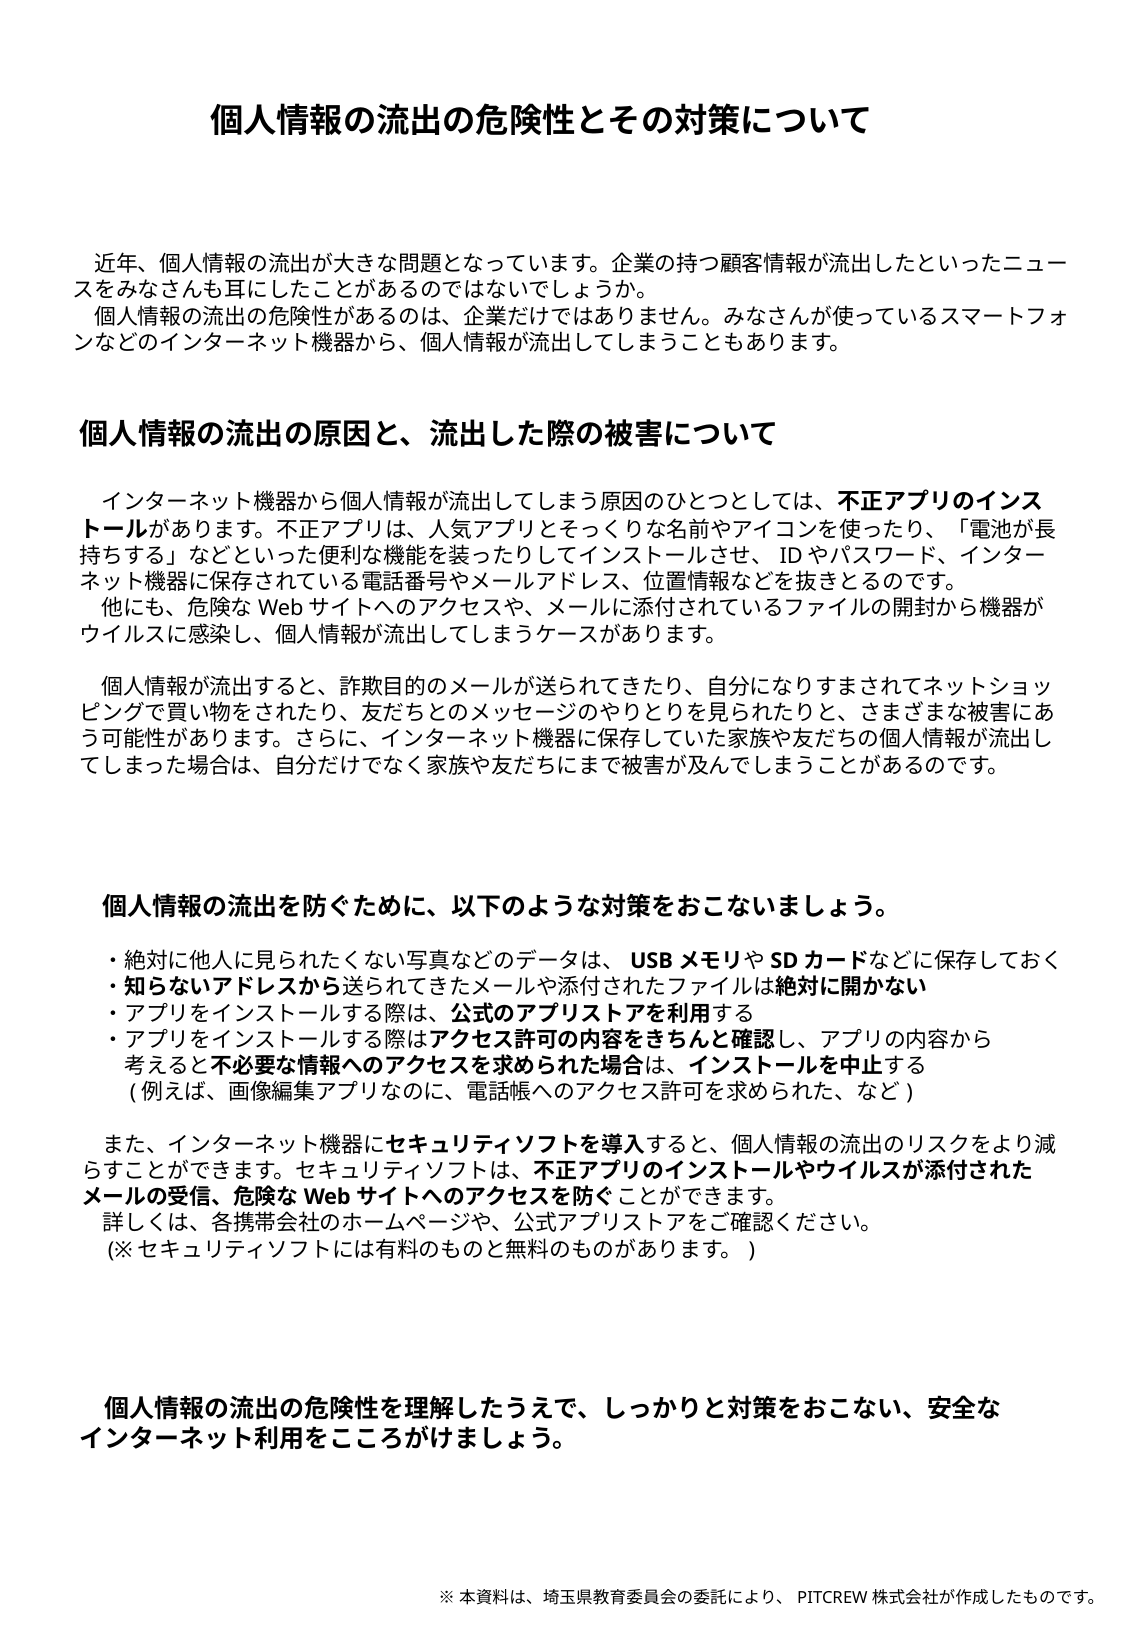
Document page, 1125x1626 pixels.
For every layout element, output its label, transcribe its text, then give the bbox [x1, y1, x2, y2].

text_box ※本資料は、埼玉県教育委員会の委託により、PITCREW株式会社が作成したものです。 [423, 1579, 1125, 1615]
text_box インターネット機器から個人情報が流出してしまう原因のひとつとしては、不正アプリのインストールがあります。不正アプリは、人気アプリとそっくりな名前やアイコンを使ったり、「電池が長持ちする」などといった便利な機能を装ったりしてインストールさせ、IDやパスワード、インターネット機器に保存されている電話番号やメールアドレス、位置情報などを抜きとるのです。 他にも、危険なWebサイトへのアクセスや、メールに添付されているファイルの開封から機器がウイルスに感染し、個人情報が流出してしまうケースがあります。 個人情報が流出すると、詐欺目的のメールが送られてきたり、自分になりすまされてネットショッピングで買い物をされたり、友だちとのメッセージのやりとりを見られたりと、さまざまな被害にあう可能性があります。さらに、インターネット機器に保存していた家族や友だちの個人情報が流出してしまった場合は、自分だけでなく家族や友だちにまで被害が及んでしまうことがあるのです。 [64, 479, 1079, 785]
text_box 個人情報の流出の危険性とその対策について [195, 91, 901, 147]
text_box 個人情報の流出の原因と、流出した際の被害について [64, 407, 816, 458]
text_box 個人情報の流出の危険性を理解したうえで、しっかりと対策をおこない、安全なインターネット利用をこころがけましょう。 [64, 1384, 1032, 1460]
text_box 近年、個人情報の流出が大きな問題となっています。企業の持つ顧客情報が流出したといったニュースをみなさんも耳にしたことがあるのではないでしょうか。 個人情報の流出の危険性があるのは、企業だけではありません。みなさんが使っているスマートフォンなどのインターネット機器から、個人情報が流出してしまうこともあります。 [57, 242, 1086, 363]
text_box 個人情報の流出を防ぐために、以下のような対策をおこないましょう。 ・絶対に他人に見られたくない写真などのデータは、USBメモリやSDカードなどに保存しておく ・知らないアドレスから送られてきたメールや添付されたファイルは絶対に開かない ・アプリをインストールする際は、公式のアプリストアを利用する ・アプリをインストールする際はアクセス許可の内容をきちんと確認し、アプリの内容から 考えると不必要な情報へのアクセスを求められた場合は、インストールを中止する (例えば、画像編集アプリなのに、電話帳へのアクセス許可を求められた、など) また、インターネット機器にセキュリティソフトを導入すると、個人情報の流出のリスクをより減らすことができます。セキュリティソフトは、不正アプリのインストールやウイルスが添付されたメールの受信、危険なWebサイトへのアクセスを防ぐことができます。 詳しくは、各携帯会社のホームページや、公式アプリストアをご確認ください。 (※セキュリティソフトには有料のものと無料のものがあります。) [66, 883, 1081, 1269]
